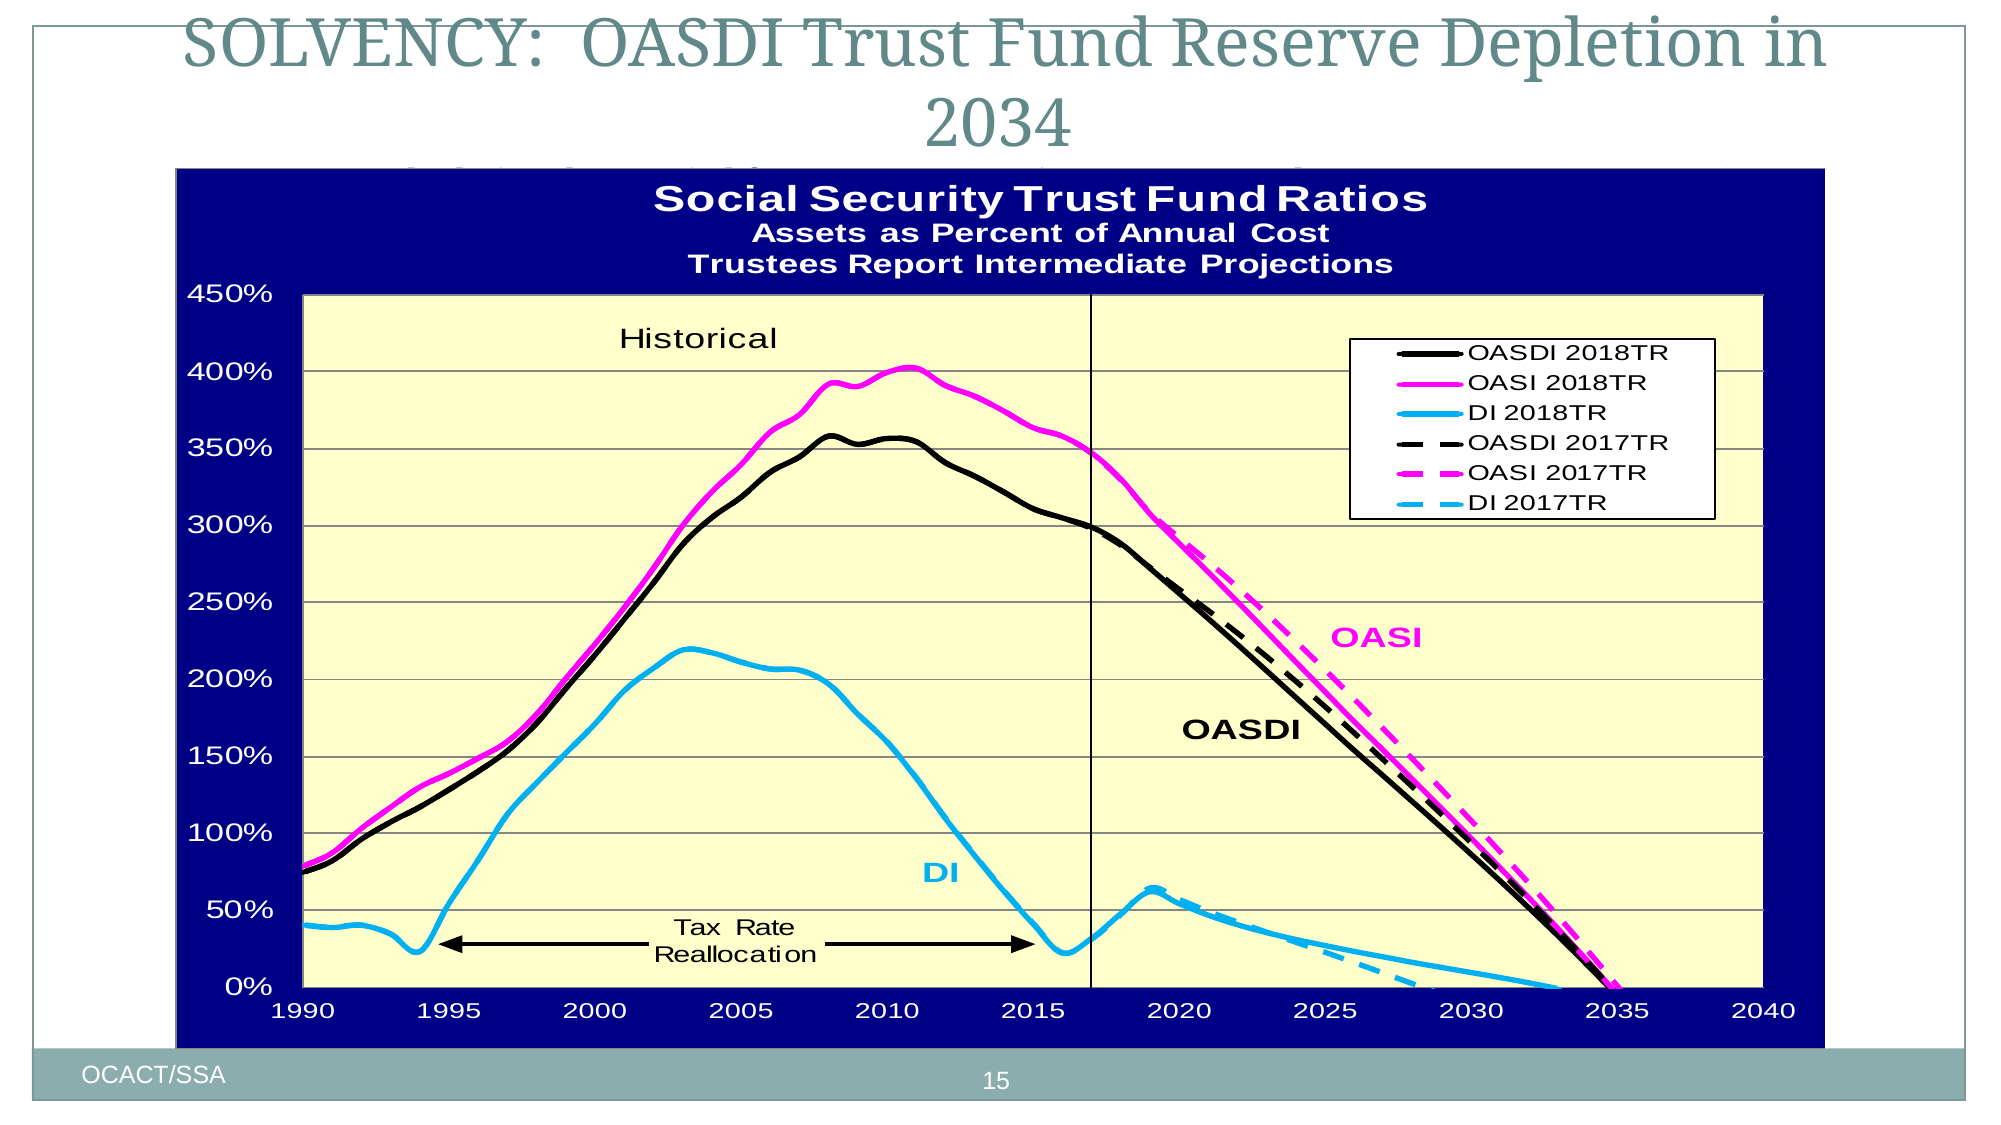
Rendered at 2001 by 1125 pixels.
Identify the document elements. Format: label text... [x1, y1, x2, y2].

footer OCACT/SSA [66, 1051, 850, 1112]
picture [174, 167, 1826, 1049]
text_box 15 [637, 1058, 1025, 1125]
text_box SOLVENCY: OASDI Trust Fund Reserve Depletion in 2034 Reserve depletion date varied from 2029 to 2042 in reports over the past 26 years (1992-2018) [112, 0, 1900, 208]
